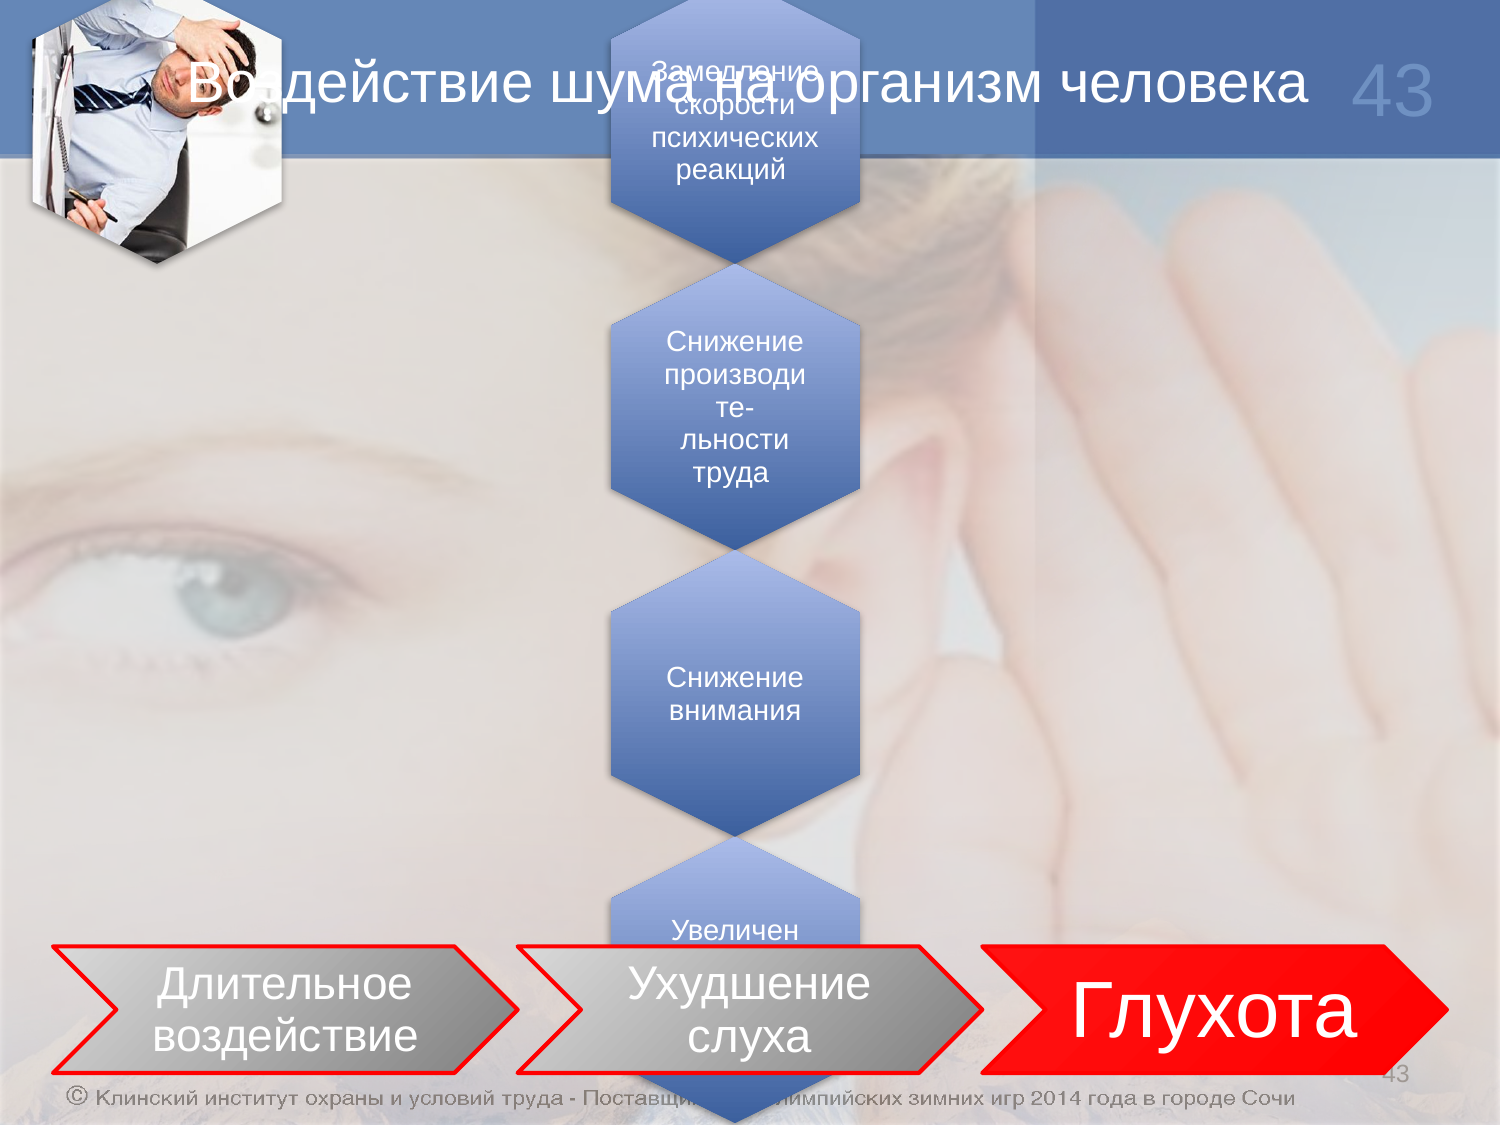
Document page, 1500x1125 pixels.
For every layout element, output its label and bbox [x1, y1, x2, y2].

text_box [0, 0, 1500, 1124]
text_box [52, 946, 1448, 1074]
